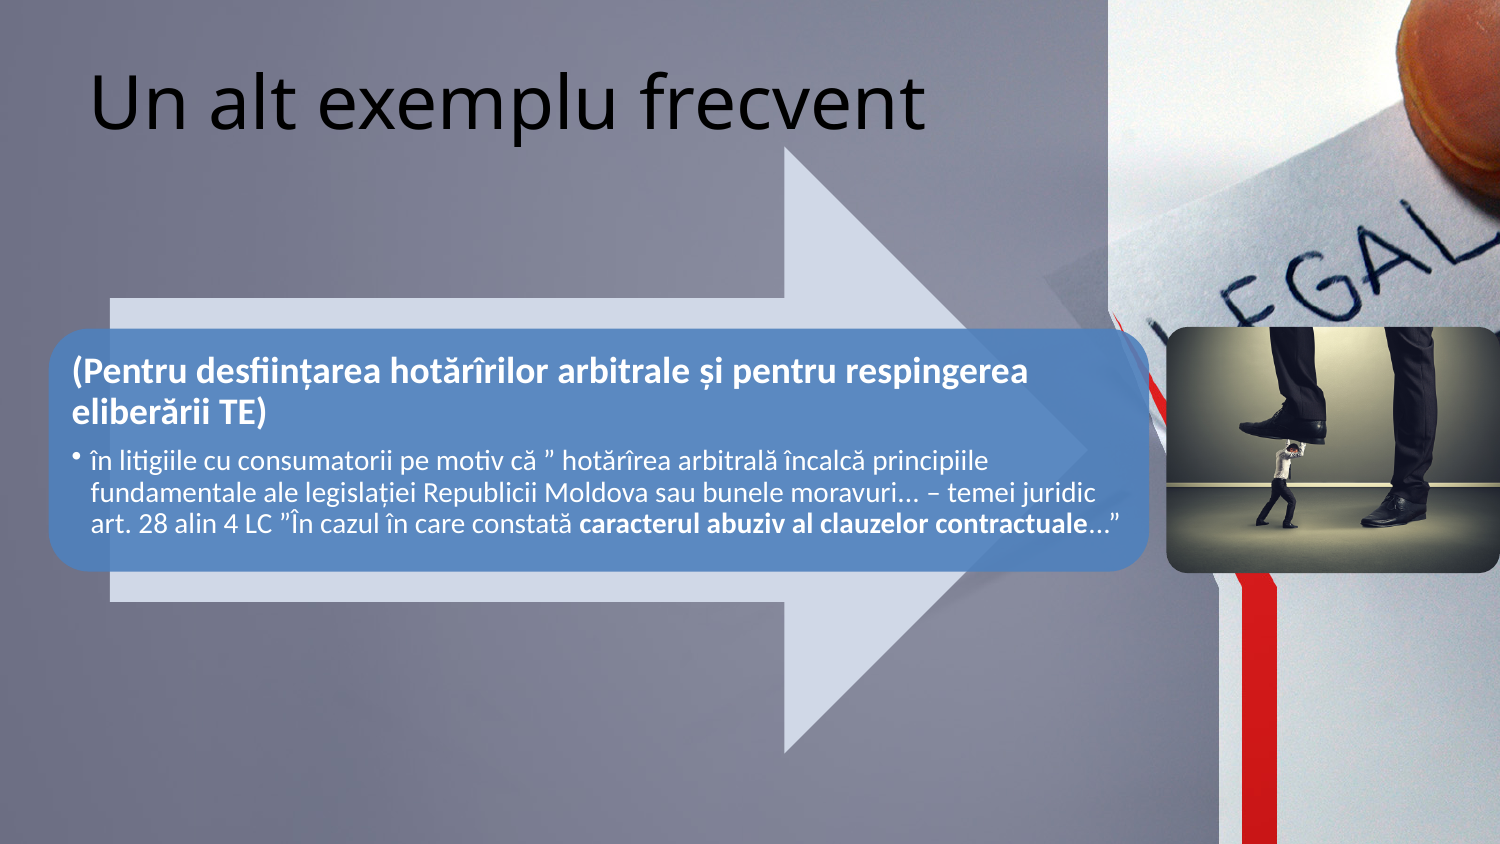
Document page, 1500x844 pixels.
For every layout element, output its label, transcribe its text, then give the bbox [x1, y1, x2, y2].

title Un alt exemplu frecvent [73, 52, 1201, 147]
picture [0, 0, 1500, 844]
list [23, 146, 1175, 754]
